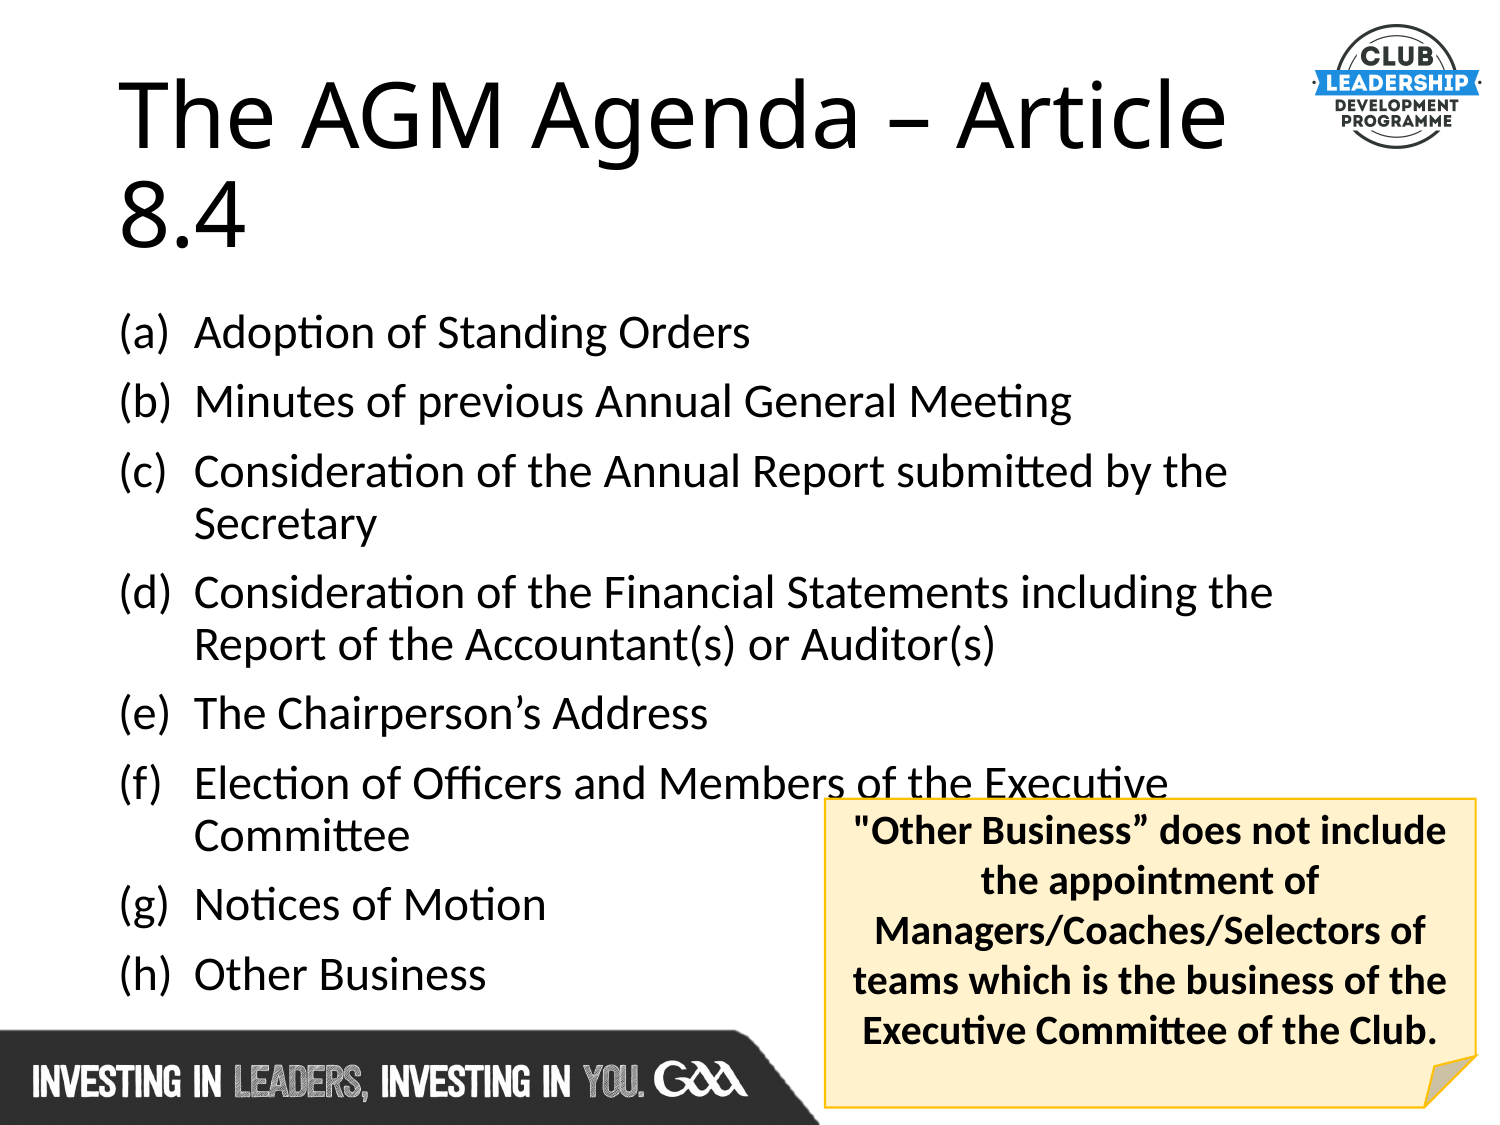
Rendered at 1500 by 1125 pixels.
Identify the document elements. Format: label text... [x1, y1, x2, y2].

picture [1312, 24, 1482, 150]
list Adoption of Standing Orders Minutes of previous Annual General Meeting Consideration of the Annual Report submitted by the Secretary Consideration of the Financial Statements including the Report of the Accountant(s) or Auditor(s) The Chairperson’s Address Election of Officers and Members of the Executive Committee Notices of Motion Other Business [103, 299, 1397, 1014]
title The AGM Agenda – Article 8.4 [103, 59, 1397, 278]
text_box "Other Business” does not include the appointment of Managers/Coaches/Selectors of teams which is the business of the Executive Committee of the Club. [823, 797, 1479, 1109]
picture [0, 1013, 1500, 1125]
